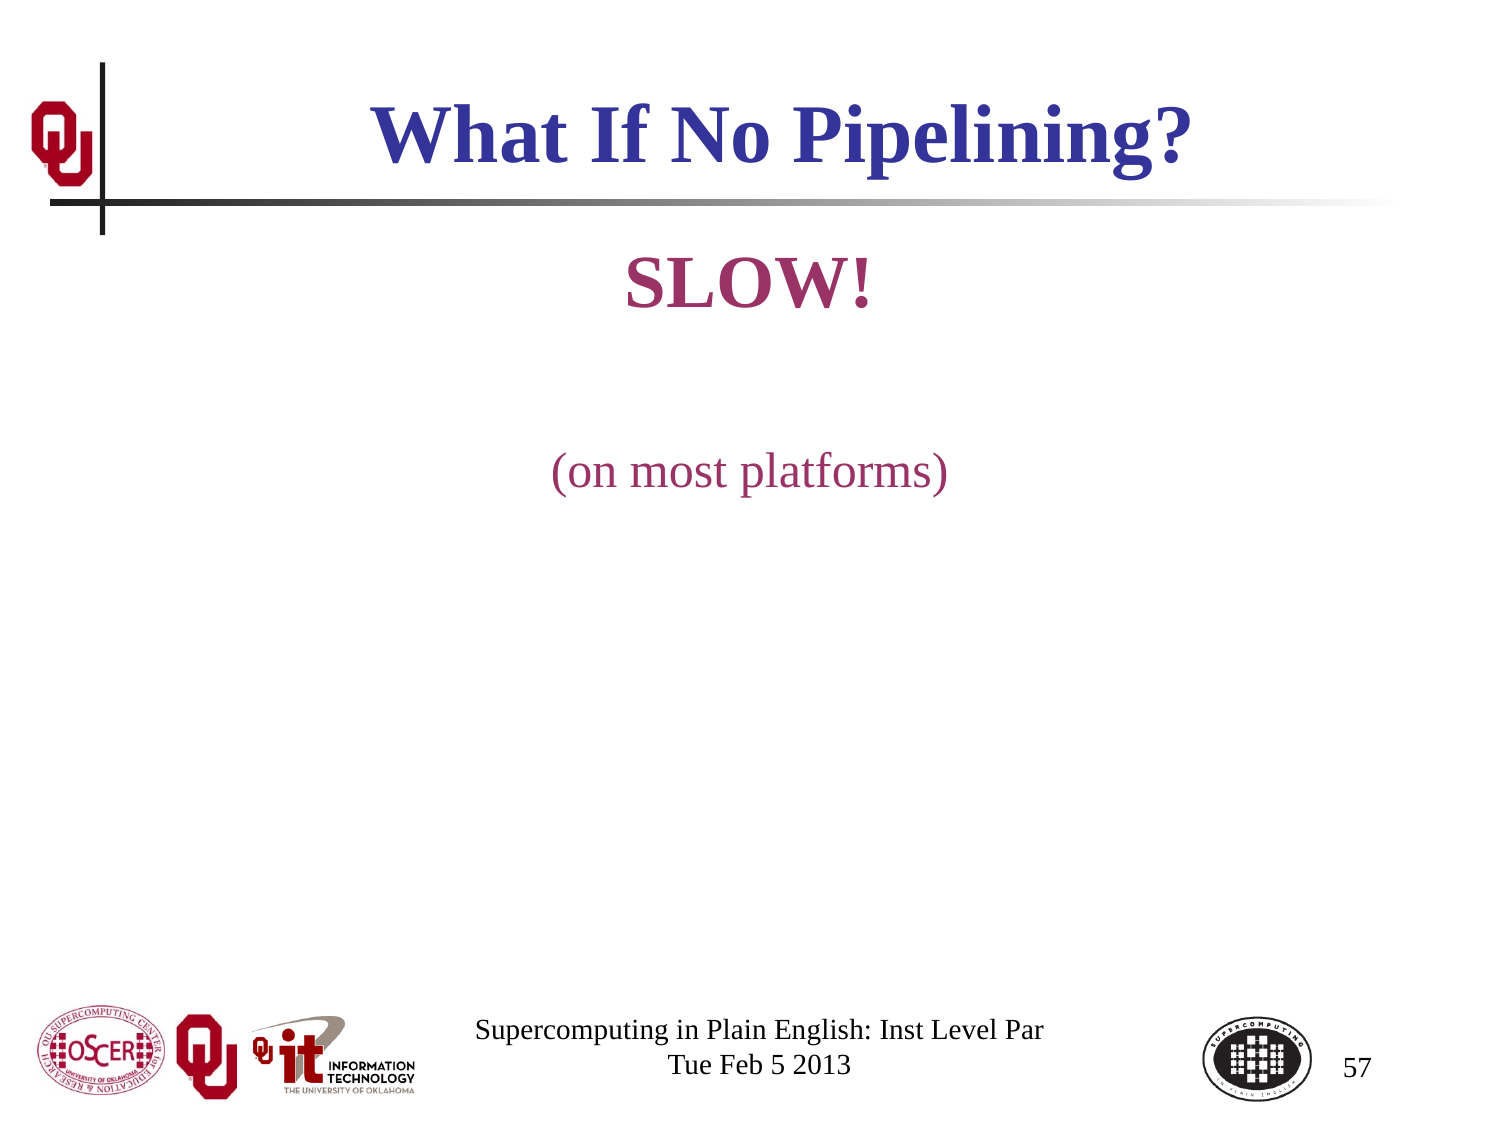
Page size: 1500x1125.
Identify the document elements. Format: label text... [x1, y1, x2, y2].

picture [174, 1005, 425, 1104]
slide_number 57 [1174, 1015, 1388, 1091]
list SLOW! (on most platforms) [99, 224, 1401, 988]
picture [37, 1005, 165, 1095]
picture [29, 99, 94, 189]
footer Supercomputing in Plain English: Inst Level Par Tue Feb 5 2013 [431, 1012, 1088, 1088]
title What If No Pipelining? [124, 74, 1442, 187]
picture [1200, 1091, 1314, 1104]
